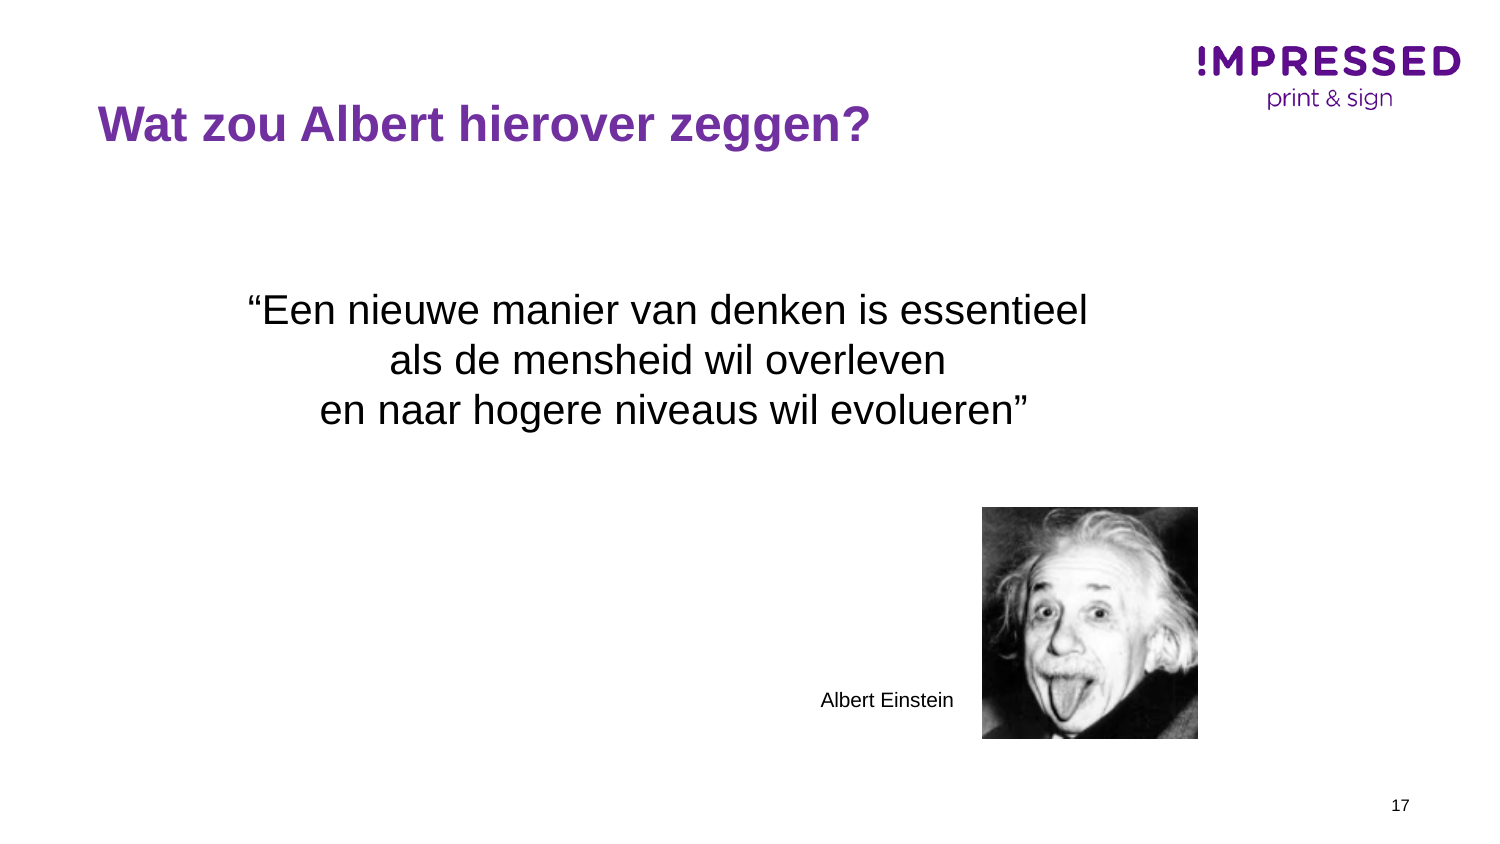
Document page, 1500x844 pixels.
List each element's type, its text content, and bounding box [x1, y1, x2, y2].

picture [1194, 44, 1465, 111]
title Wat zou Albert hierover zeggen? [82, 84, 1206, 132]
picture [981, 507, 1198, 739]
list “Een nieuwe manier van denken is essentieel als de mensheid wil overleven en naar hogere niveaus wil evolueren” [207, 232, 1141, 495]
slide_number 17 [1321, 782, 1425, 827]
list Albert Einstein [811, 686, 963, 725]
